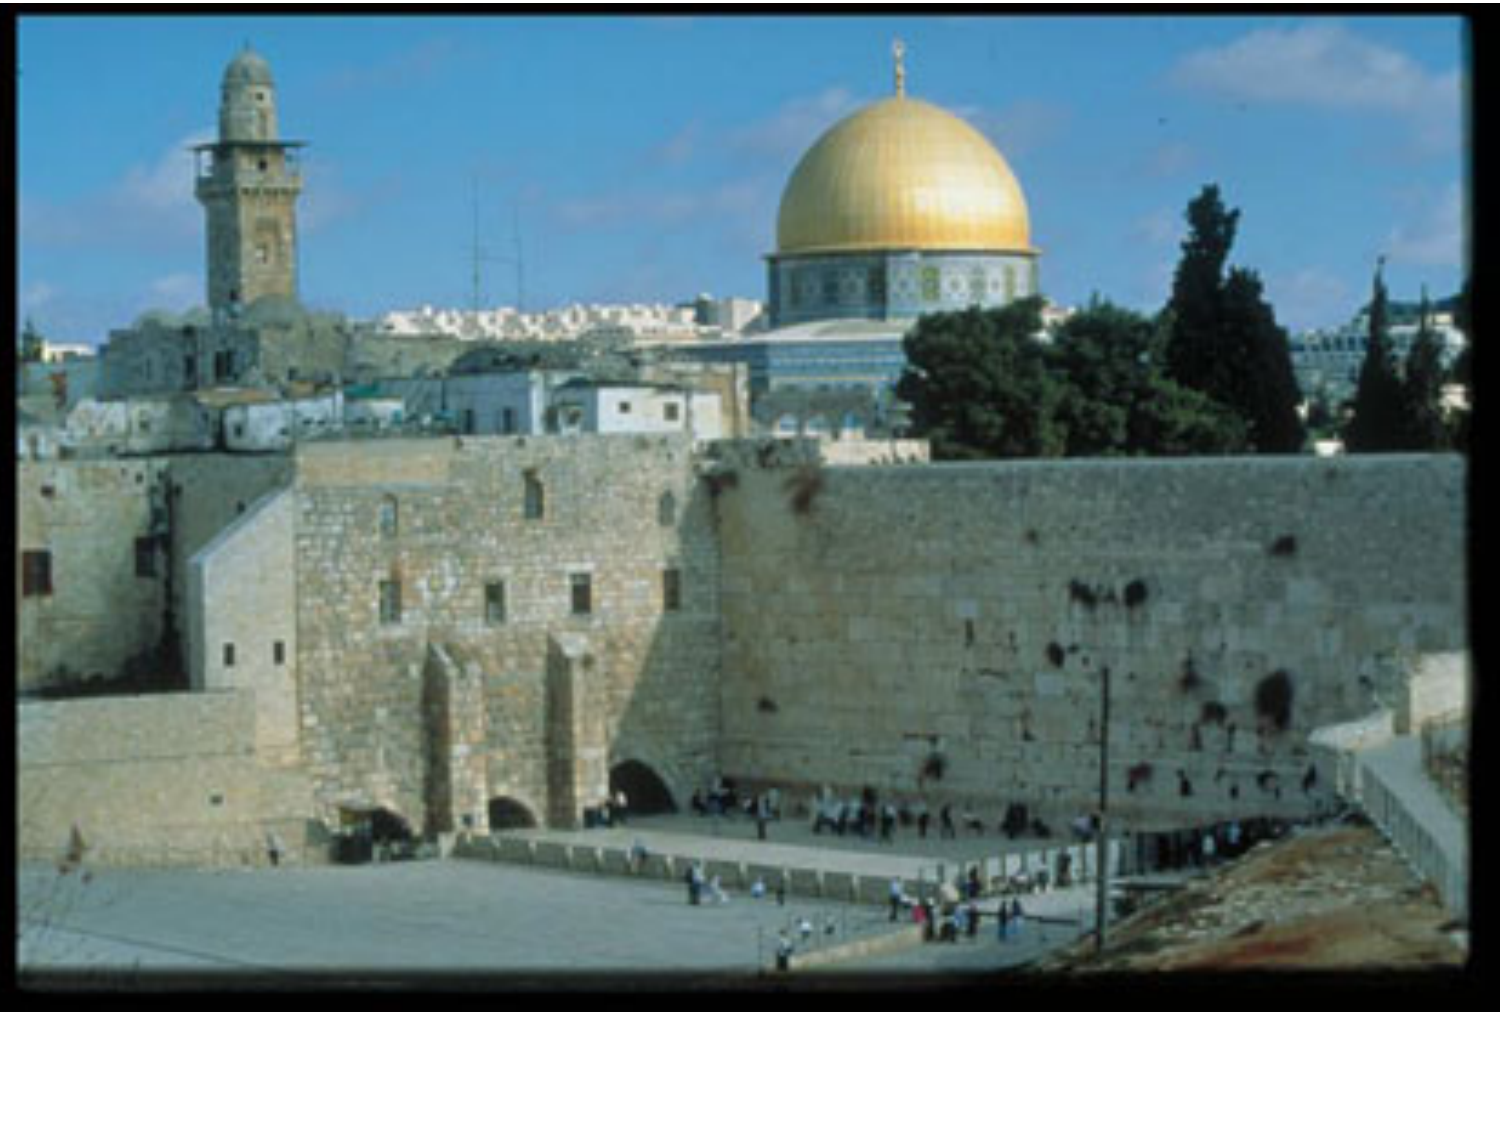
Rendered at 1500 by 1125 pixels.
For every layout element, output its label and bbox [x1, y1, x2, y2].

list [0, 3, 1500, 1012]
